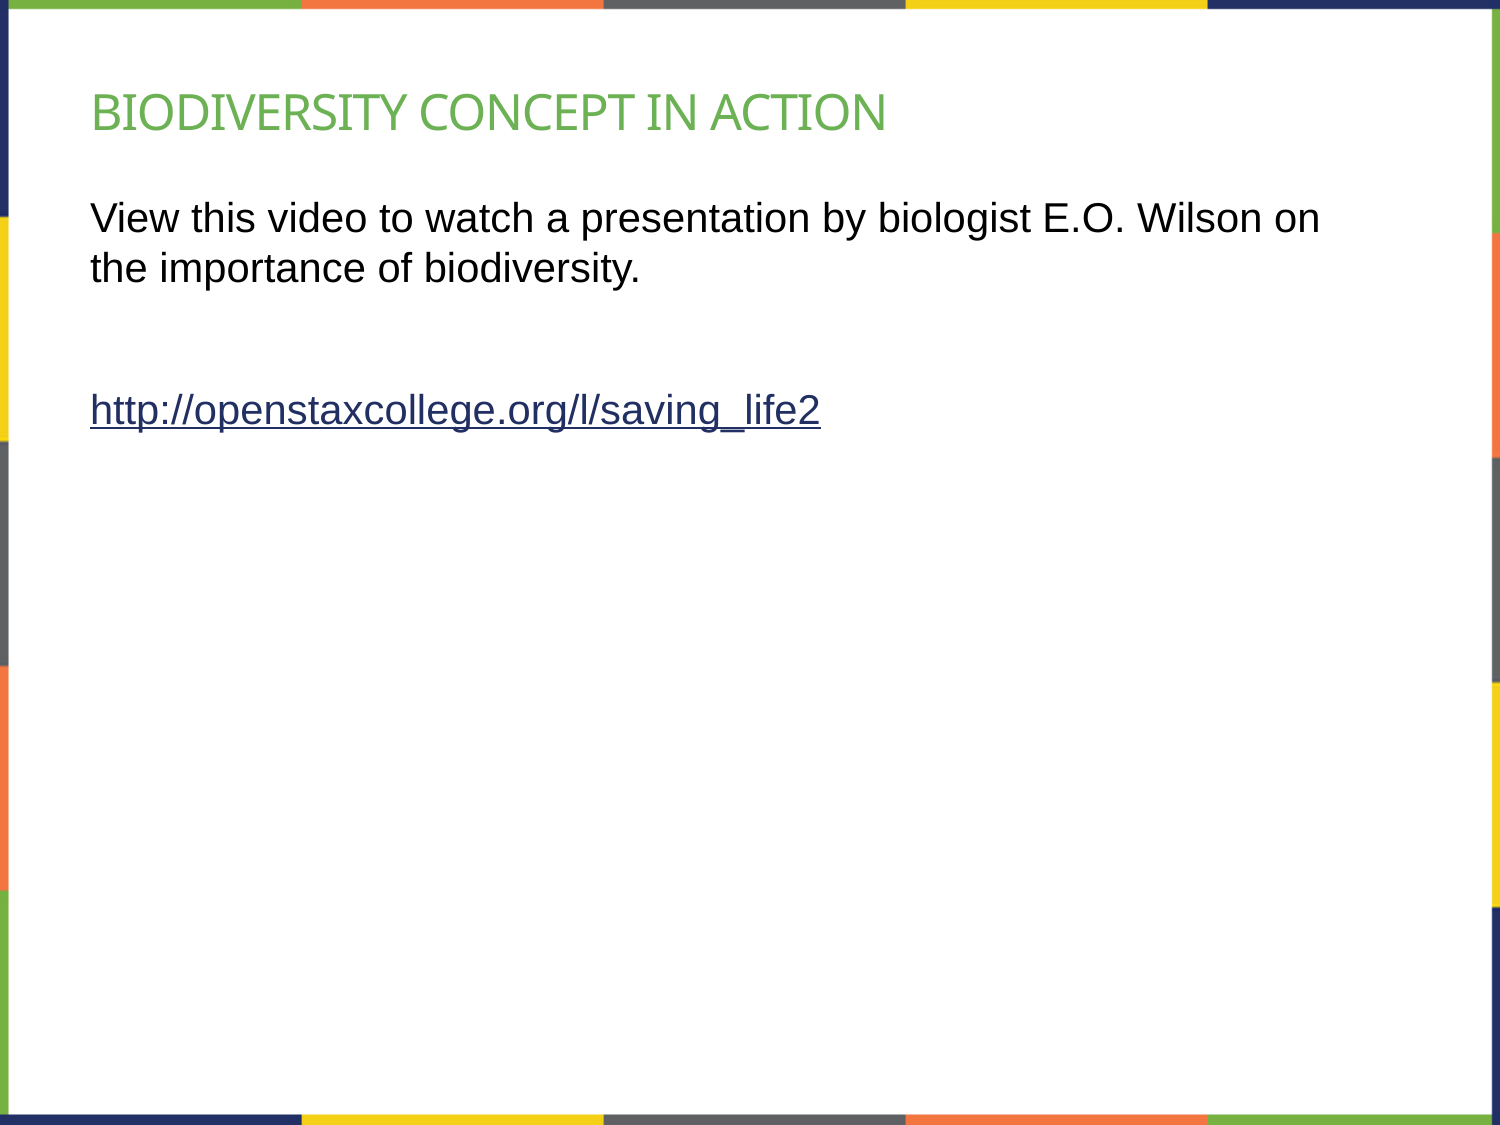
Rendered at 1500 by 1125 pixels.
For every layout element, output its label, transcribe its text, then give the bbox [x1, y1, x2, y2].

list View this video to watch a presentation by biologist E.O. Wilson on the importance of biodiversity. http://openstaxcollege.org/l/saving_life2 [75, 183, 1398, 986]
title Biodiversity Concept in action [75, 39, 1398, 148]
picture [0, 0, 1500, 1125]
